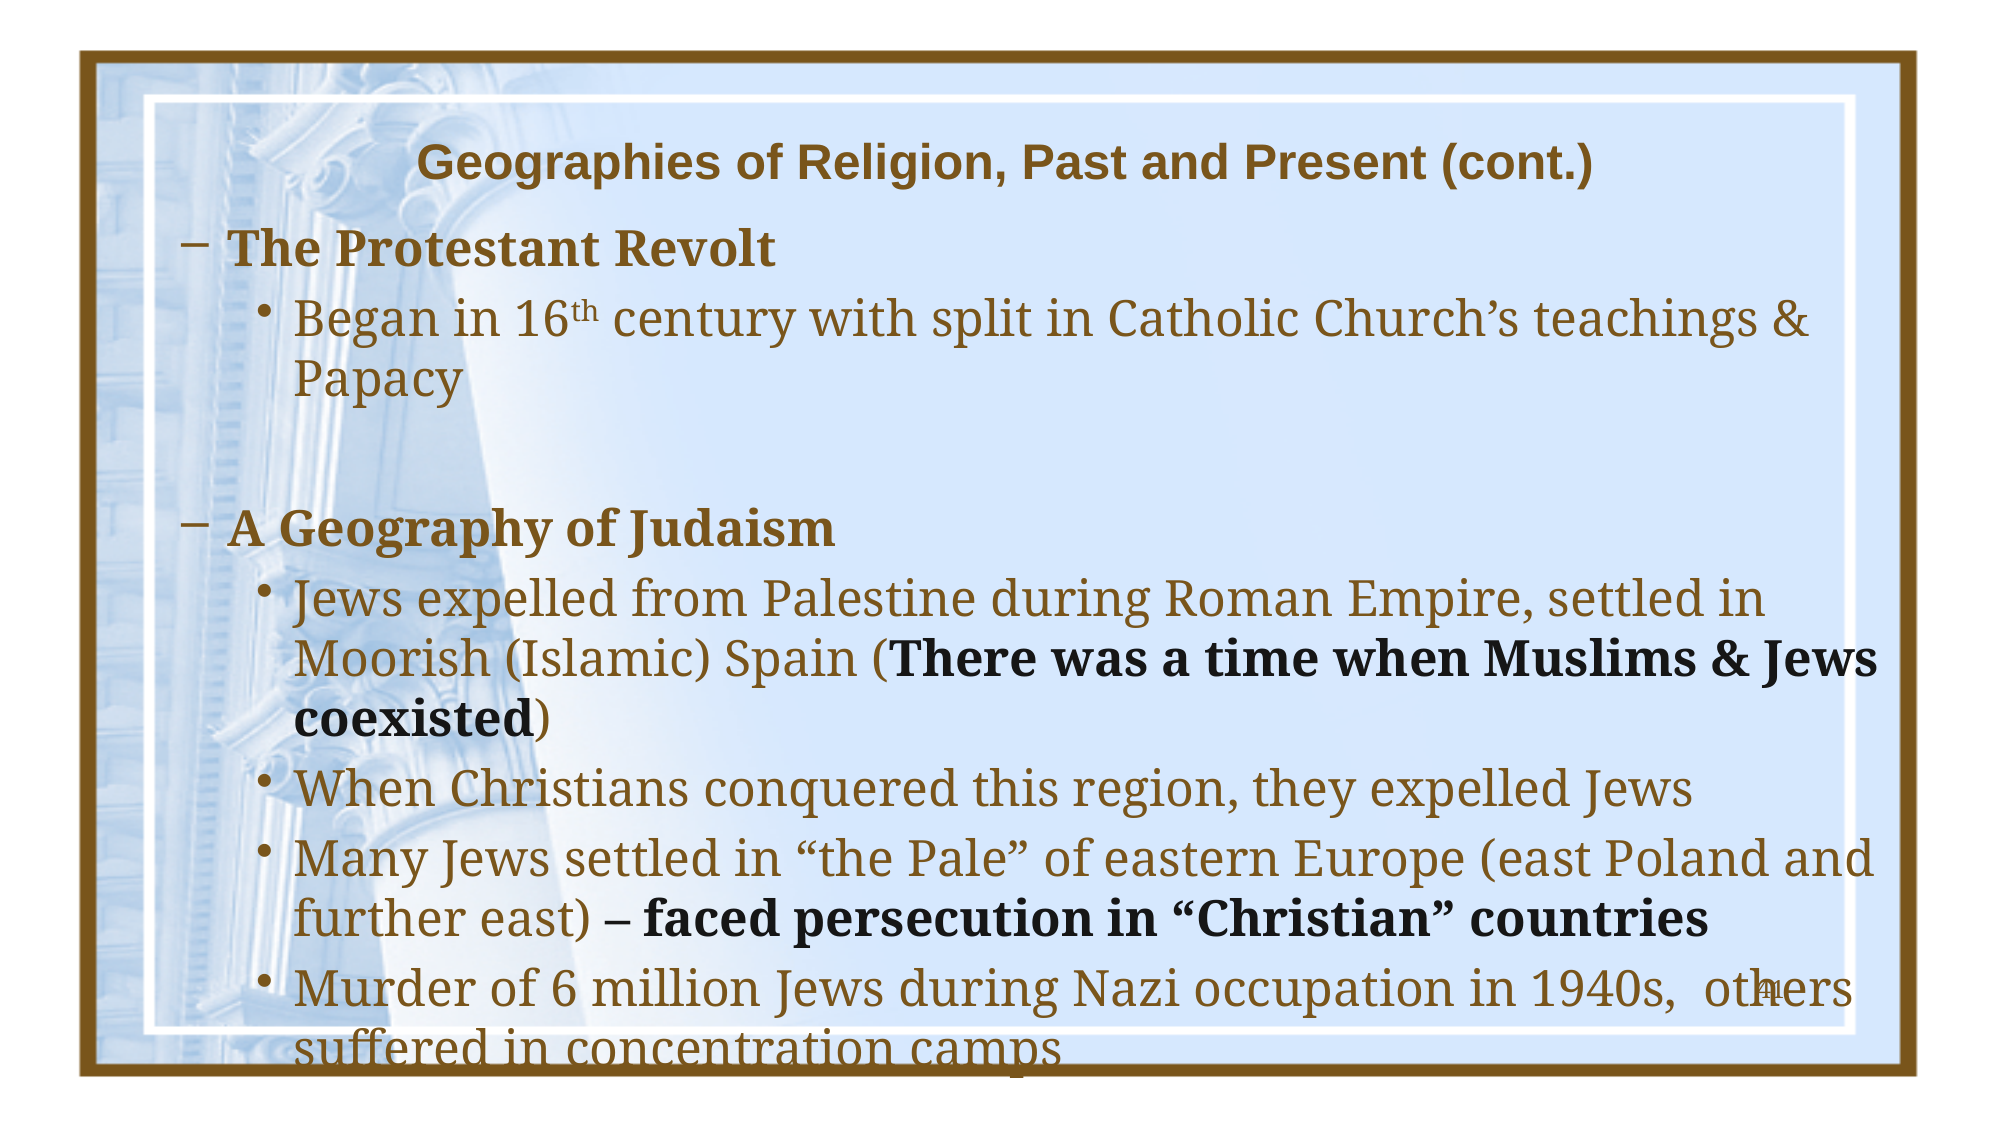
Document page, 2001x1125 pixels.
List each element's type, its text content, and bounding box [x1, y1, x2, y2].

list The Protestant Revolt Began in 16th century with split in Catholic Church’s teachings & Papacy A Geography of Judaism Jews expelled from Palestine during Roman Empire, settled in Moorish (Islamic) Spain (There was a time when Muslims & Jews coexisted) When Christians conquered this region, they expelled Jews Many Jews settled in “the Pale” of eastern Europe (east Poland and further east) – faced persecution in “Christian” countries Murder of 6 million Jews during Nazi occupation in 1940s, others suffered in concentration camps [91, 209, 1907, 1064]
picture [0, 0, 2001, 1125]
title Geographies of Religion, Past and Present (cont.) [387, 99, 1637, 209]
slide_number 41 [1416, 965, 1800, 1029]
